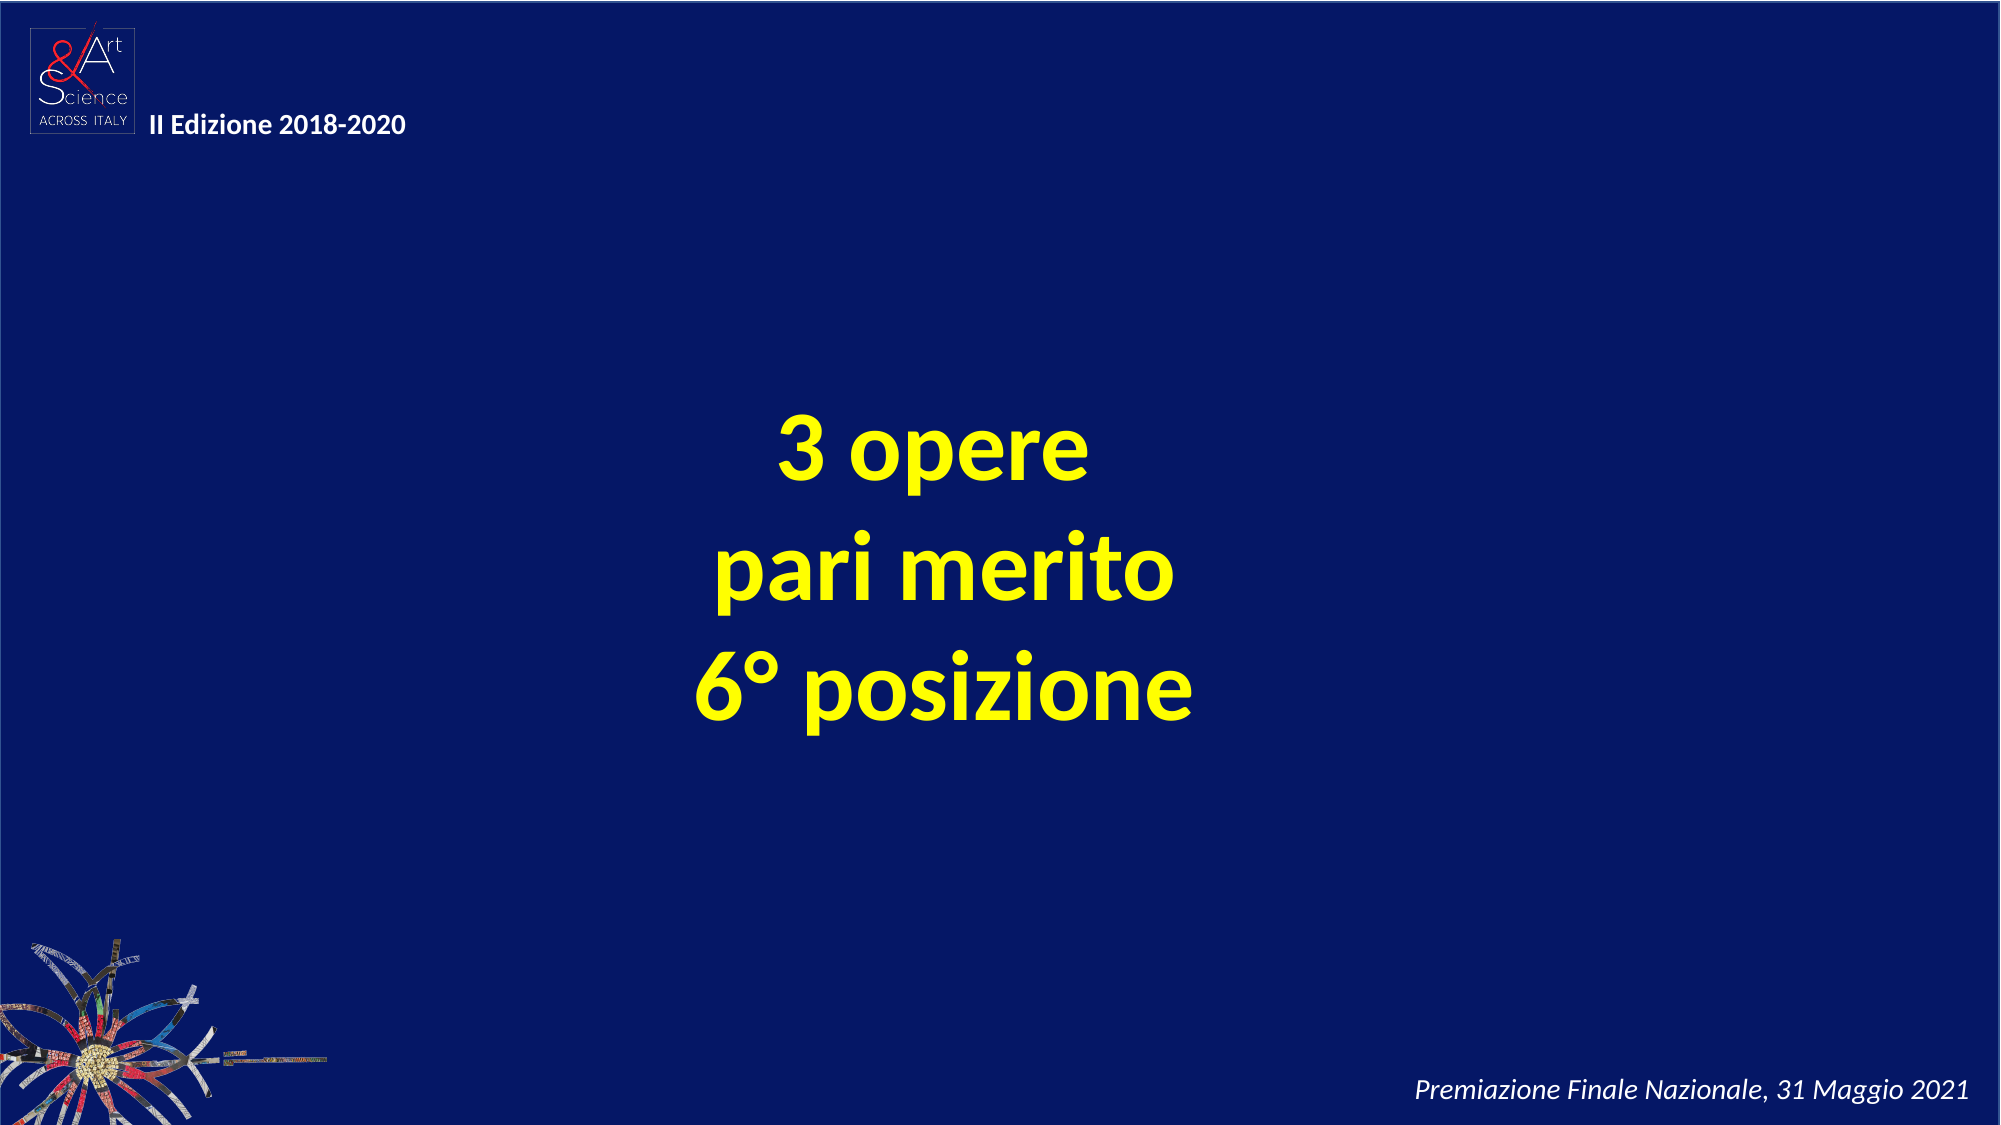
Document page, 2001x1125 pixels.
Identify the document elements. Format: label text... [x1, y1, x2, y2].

text_box II Edizione 2018-2020 [133, 97, 531, 148]
text_box 3 opere pari merito 6° posizione [603, 373, 1287, 748]
picture [30, 20, 135, 134]
text_box [0, 1, 2000, 1125]
text_box Premiazione Finale Nazionale, 31 Maggio 2021 [1186, 1062, 1985, 1113]
picture [0, 921, 348, 1125]
